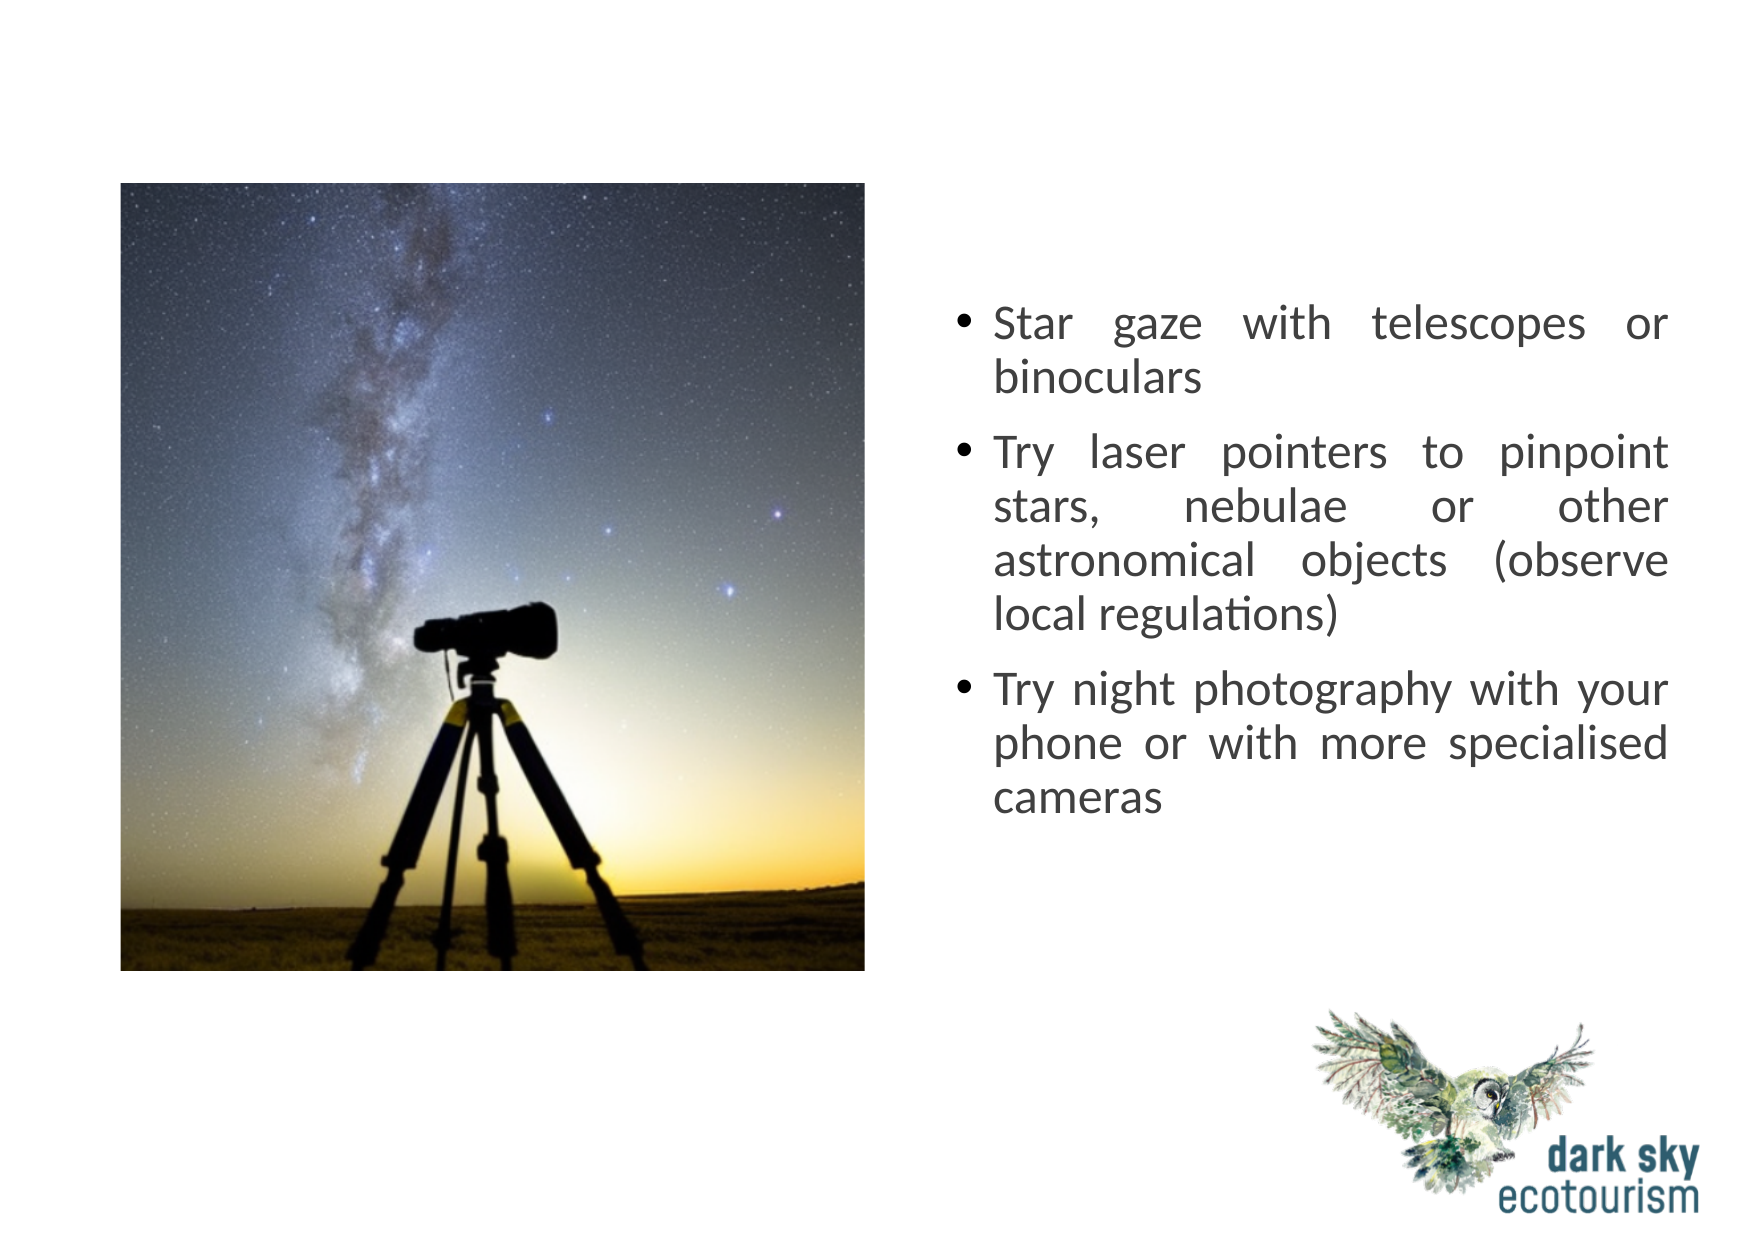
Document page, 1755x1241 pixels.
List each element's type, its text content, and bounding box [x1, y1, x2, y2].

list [120, 182, 865, 971]
list Star gaze with telescopes or binoculars Try laser pointers to pinpoint stars, nebulae or other astronomical objects (observe local regulations) Try night photography with your phone or with more specialised cameras [940, 288, 1685, 865]
picture [1290, 987, 1715, 1228]
